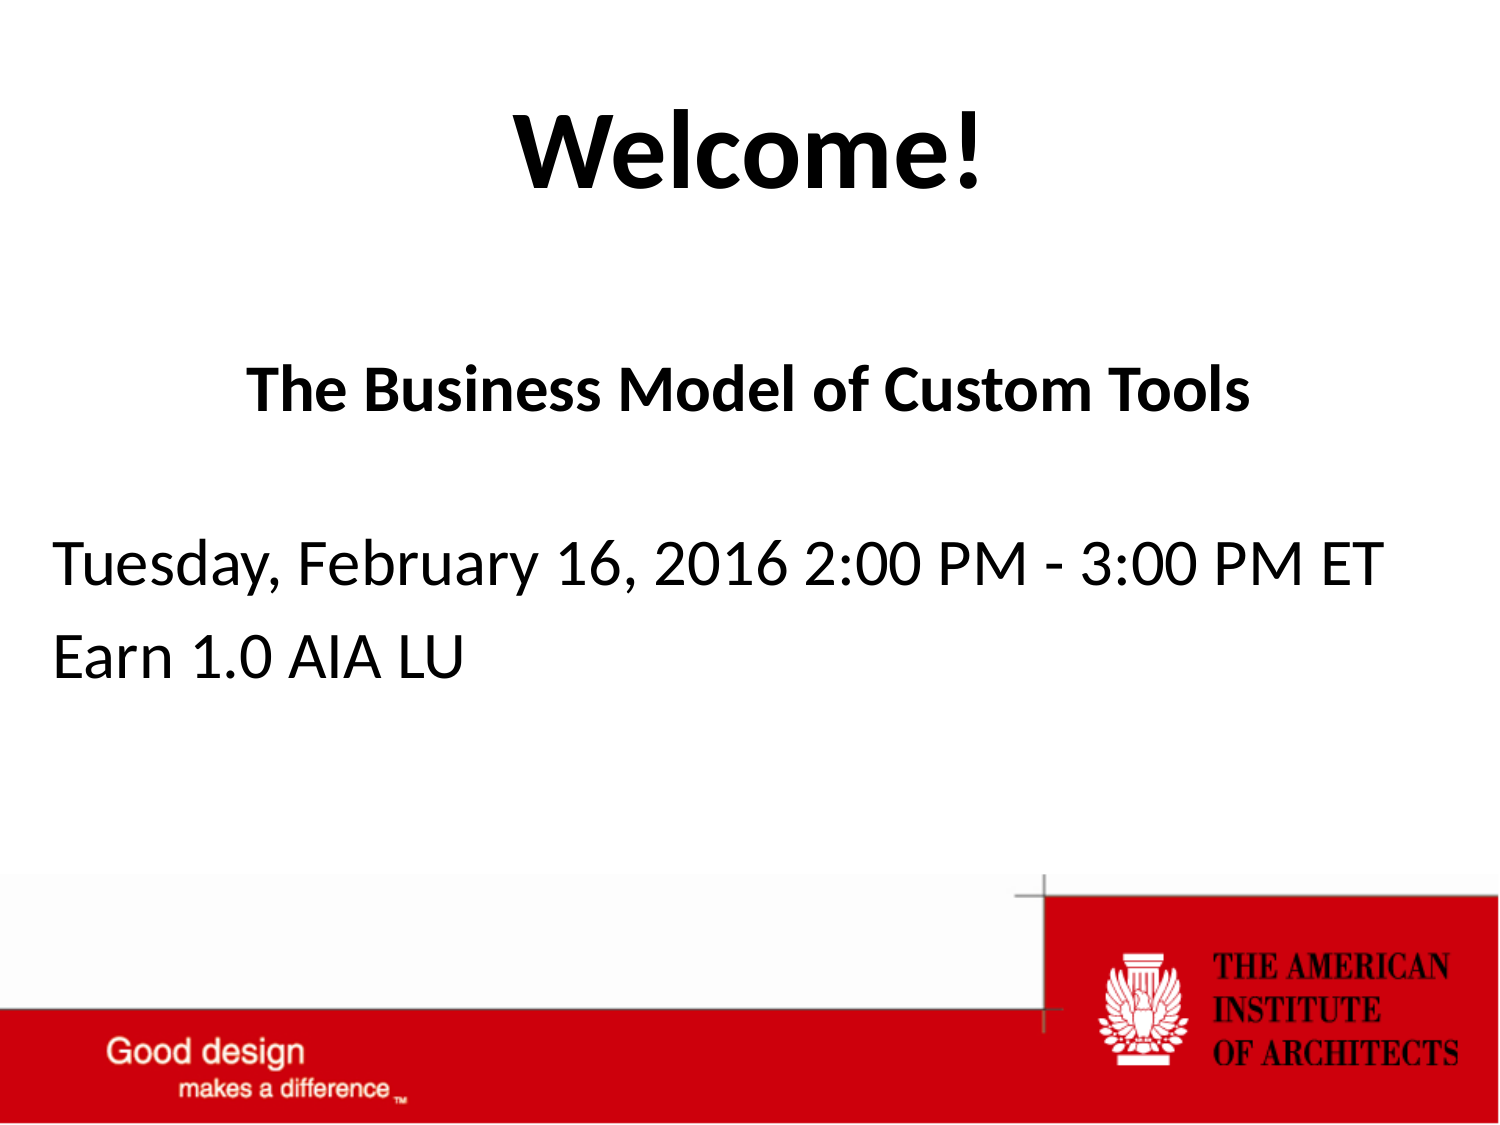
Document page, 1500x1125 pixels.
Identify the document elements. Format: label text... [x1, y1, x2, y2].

title Welcome! [75, 50, 1425, 238]
picture [0, 873, 1500, 1125]
list The Business Model of Custom Tools Tuesday, February 16, 2016 2:00 PM - 3:00 PM ET Earn 1.0 AIA LU [37, 337, 1461, 825]
